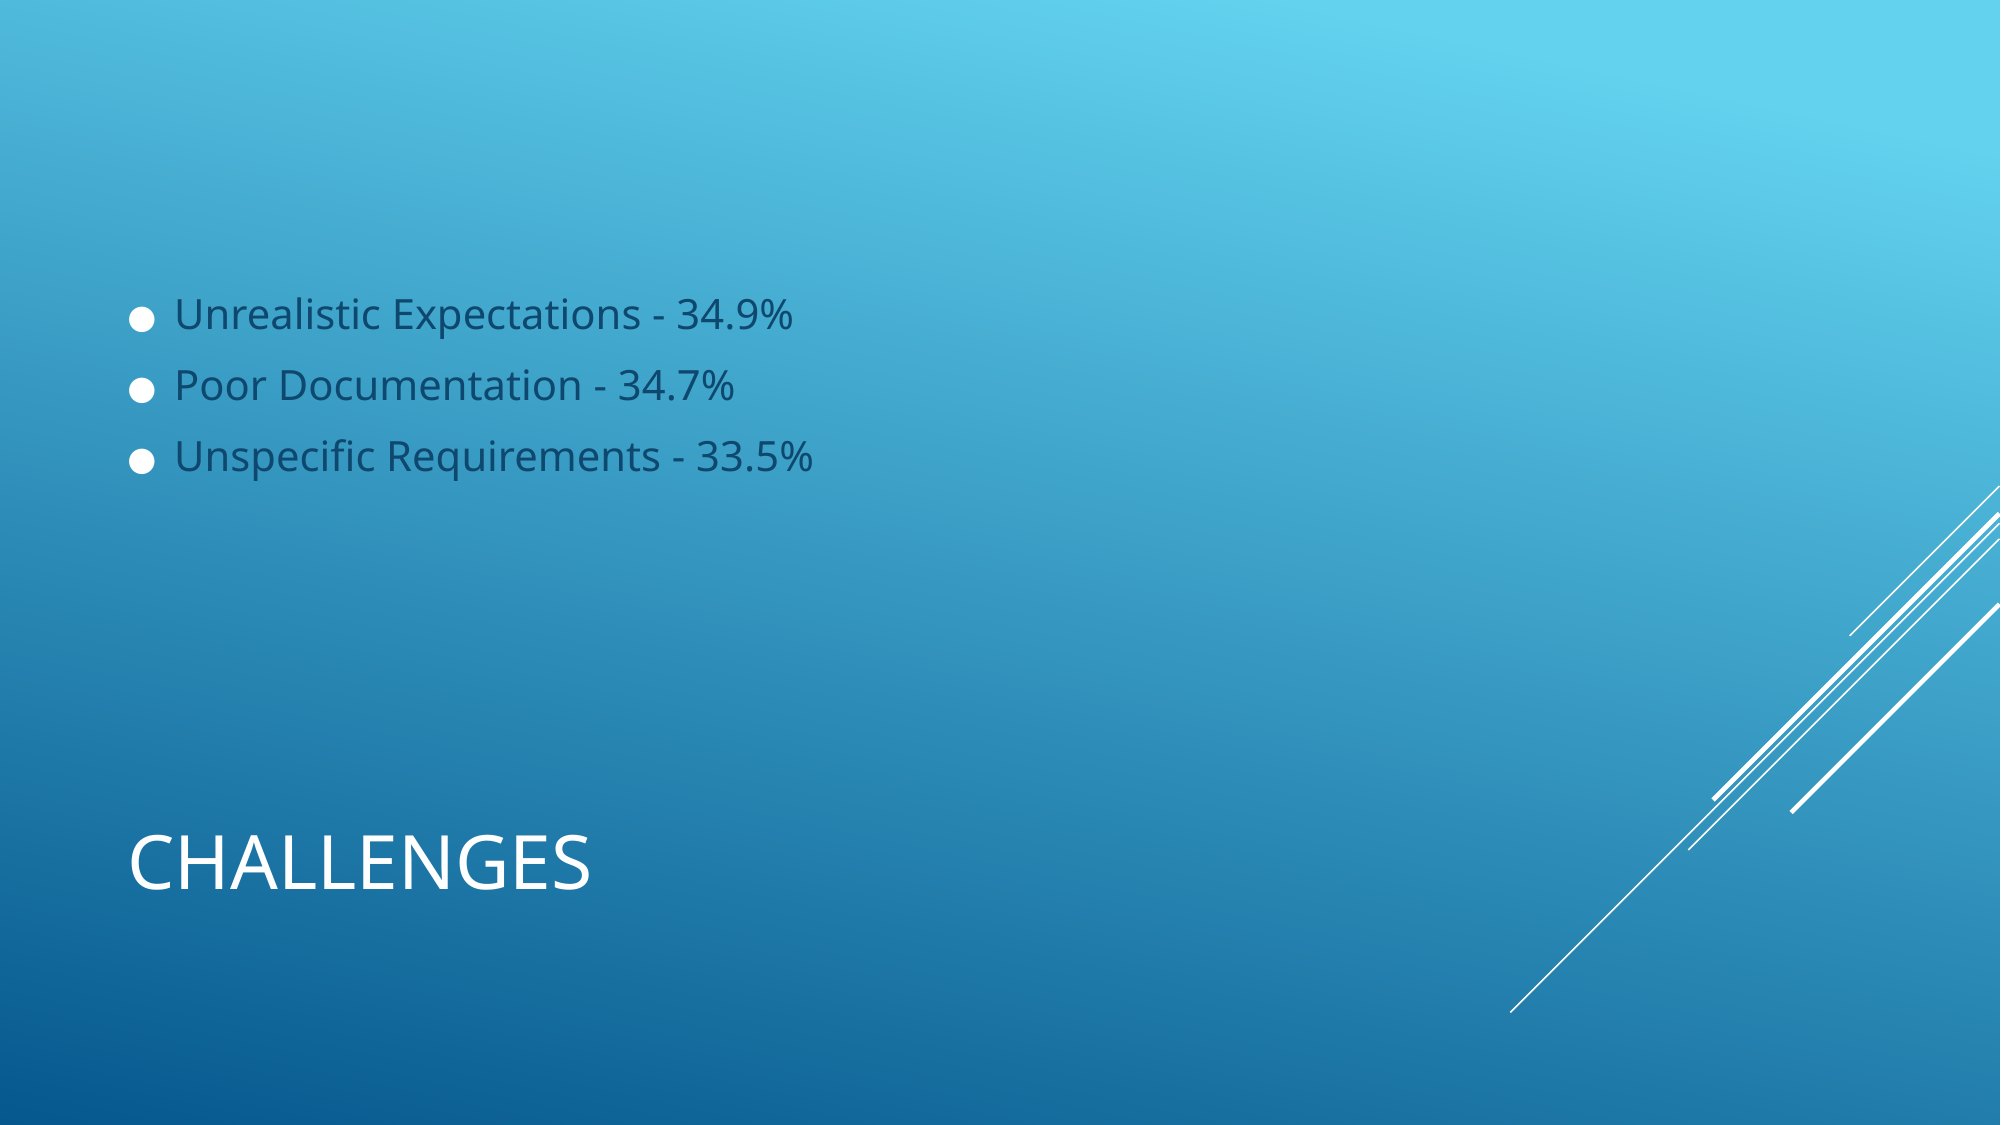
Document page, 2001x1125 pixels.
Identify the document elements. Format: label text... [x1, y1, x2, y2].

list Unrealistic Expectations - 34.9% Poor Documentation - 34.7% Unspecific Requirements - 33.5% [112, 112, 1513, 706]
title CHALLENGES [112, 736, 1513, 984]
